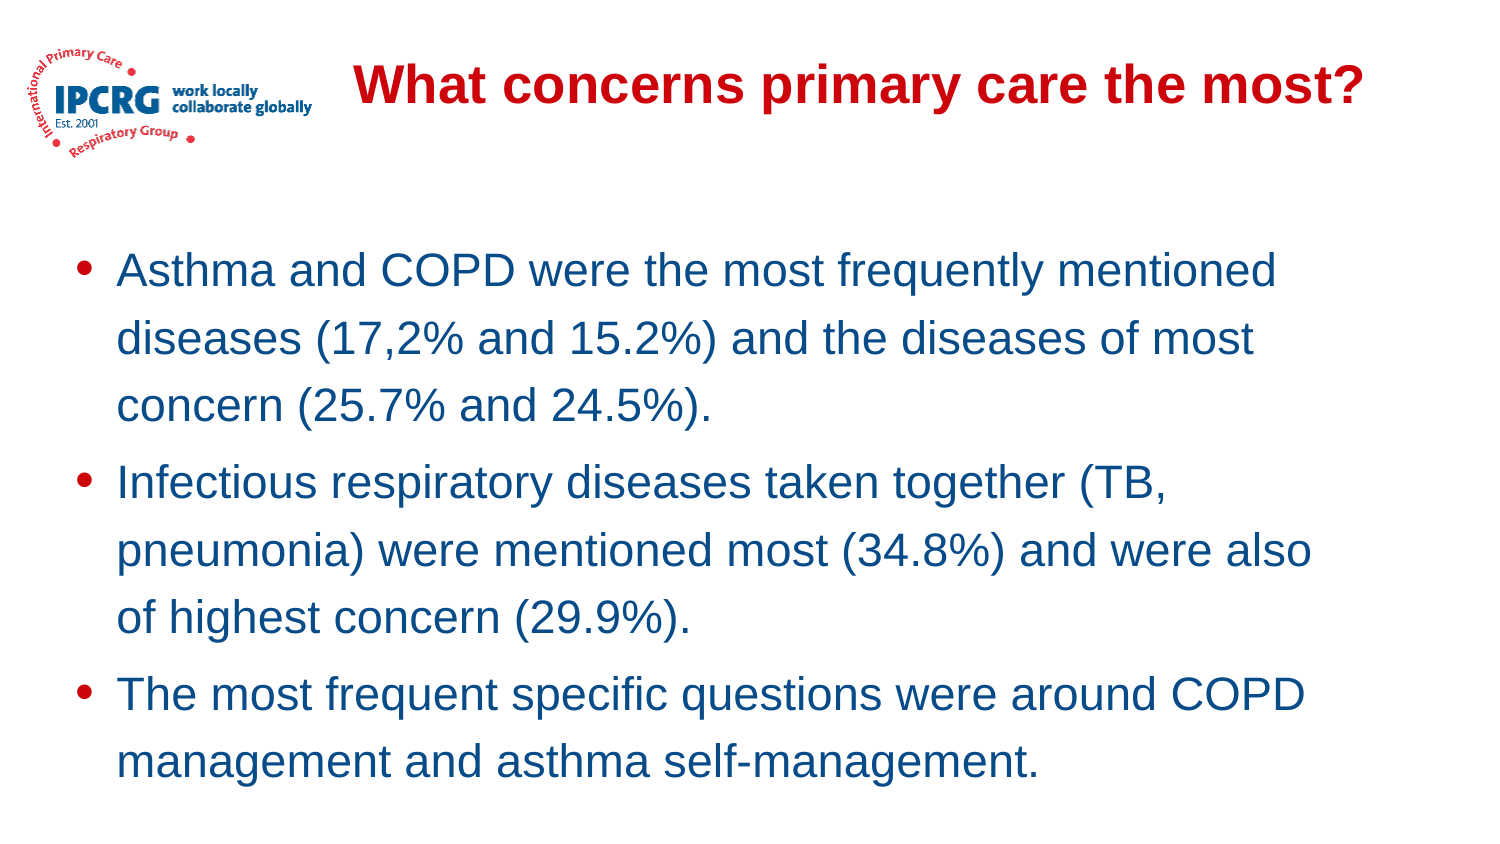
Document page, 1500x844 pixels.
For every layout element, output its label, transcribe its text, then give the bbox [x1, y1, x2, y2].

picture [27, 49, 312, 158]
title What concerns primary care the most? [338, 40, 1500, 135]
list Asthma and COPD were the most frequently mentioned diseases (17,2% and 15.2%) and the diseases of most concern (25.7% and 24.5%). Infectious respiratory diseases taken together (TB, pneumonia) were mentioned most (34.8%) and were also of highest concern (29.9%). The most frequent specific questions were around COPD management and asthma self-management. [58, 221, 1335, 653]
